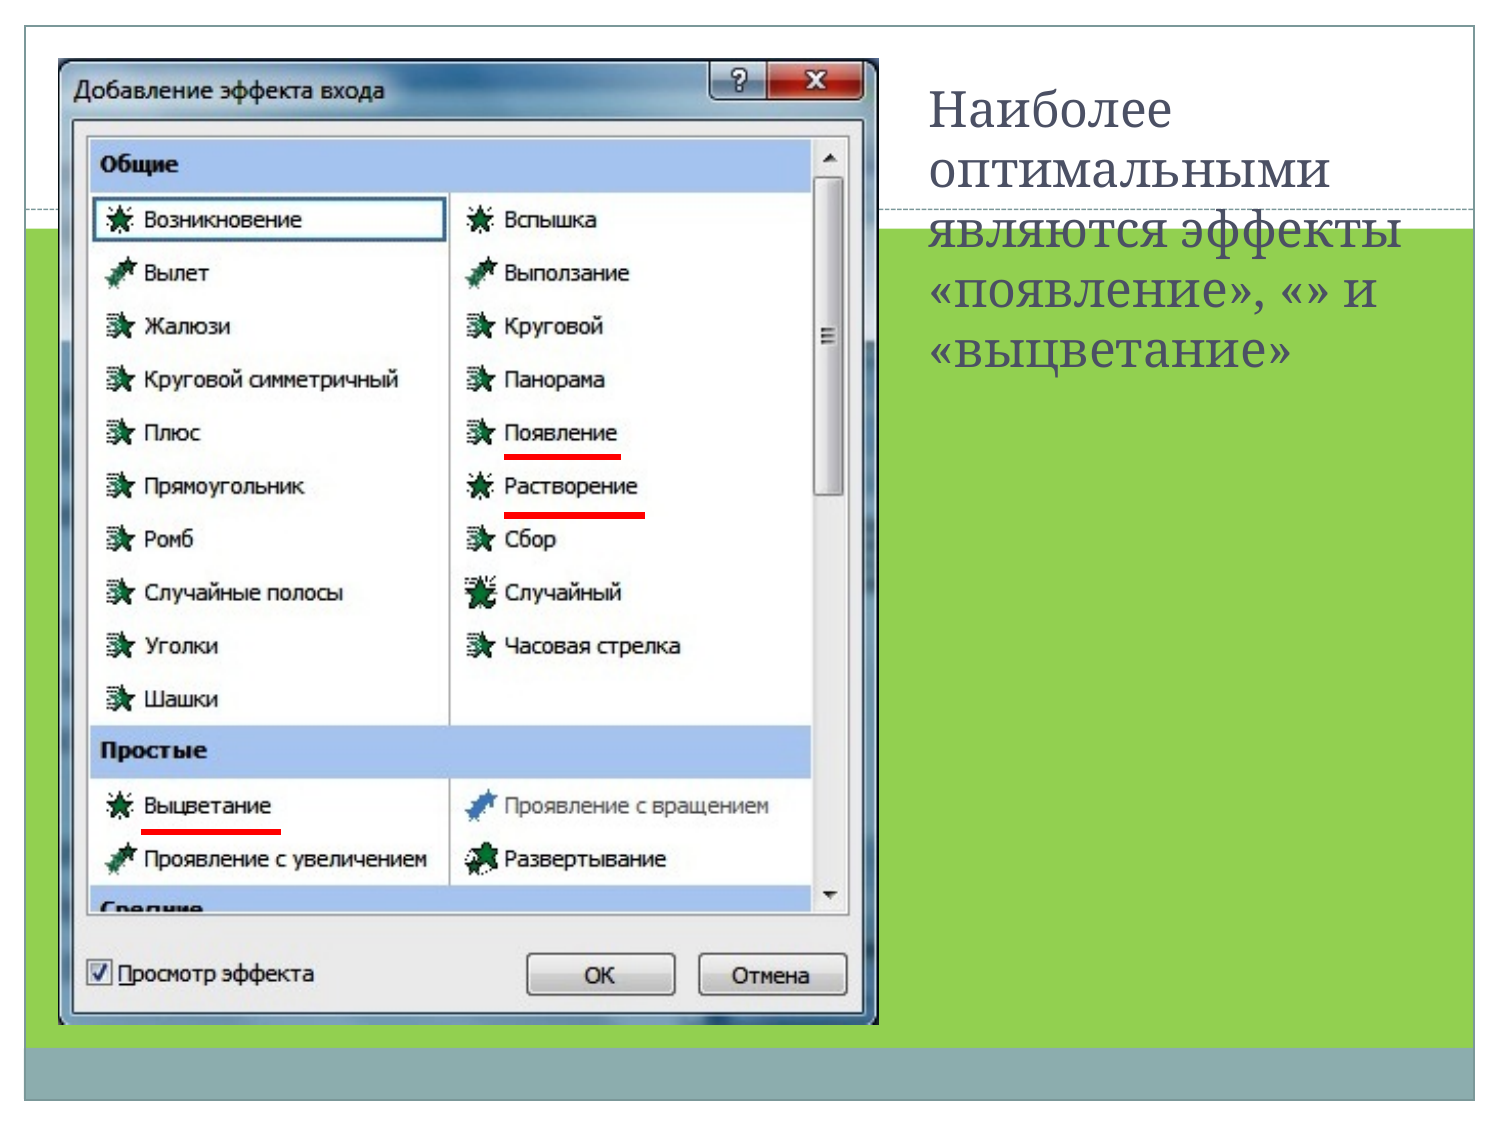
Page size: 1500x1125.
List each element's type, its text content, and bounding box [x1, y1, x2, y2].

picture [58, 58, 880, 1025]
text_box Наиболее оптимальными являются эффекты «появление», «» и «выцветание» [913, 70, 1442, 385]
